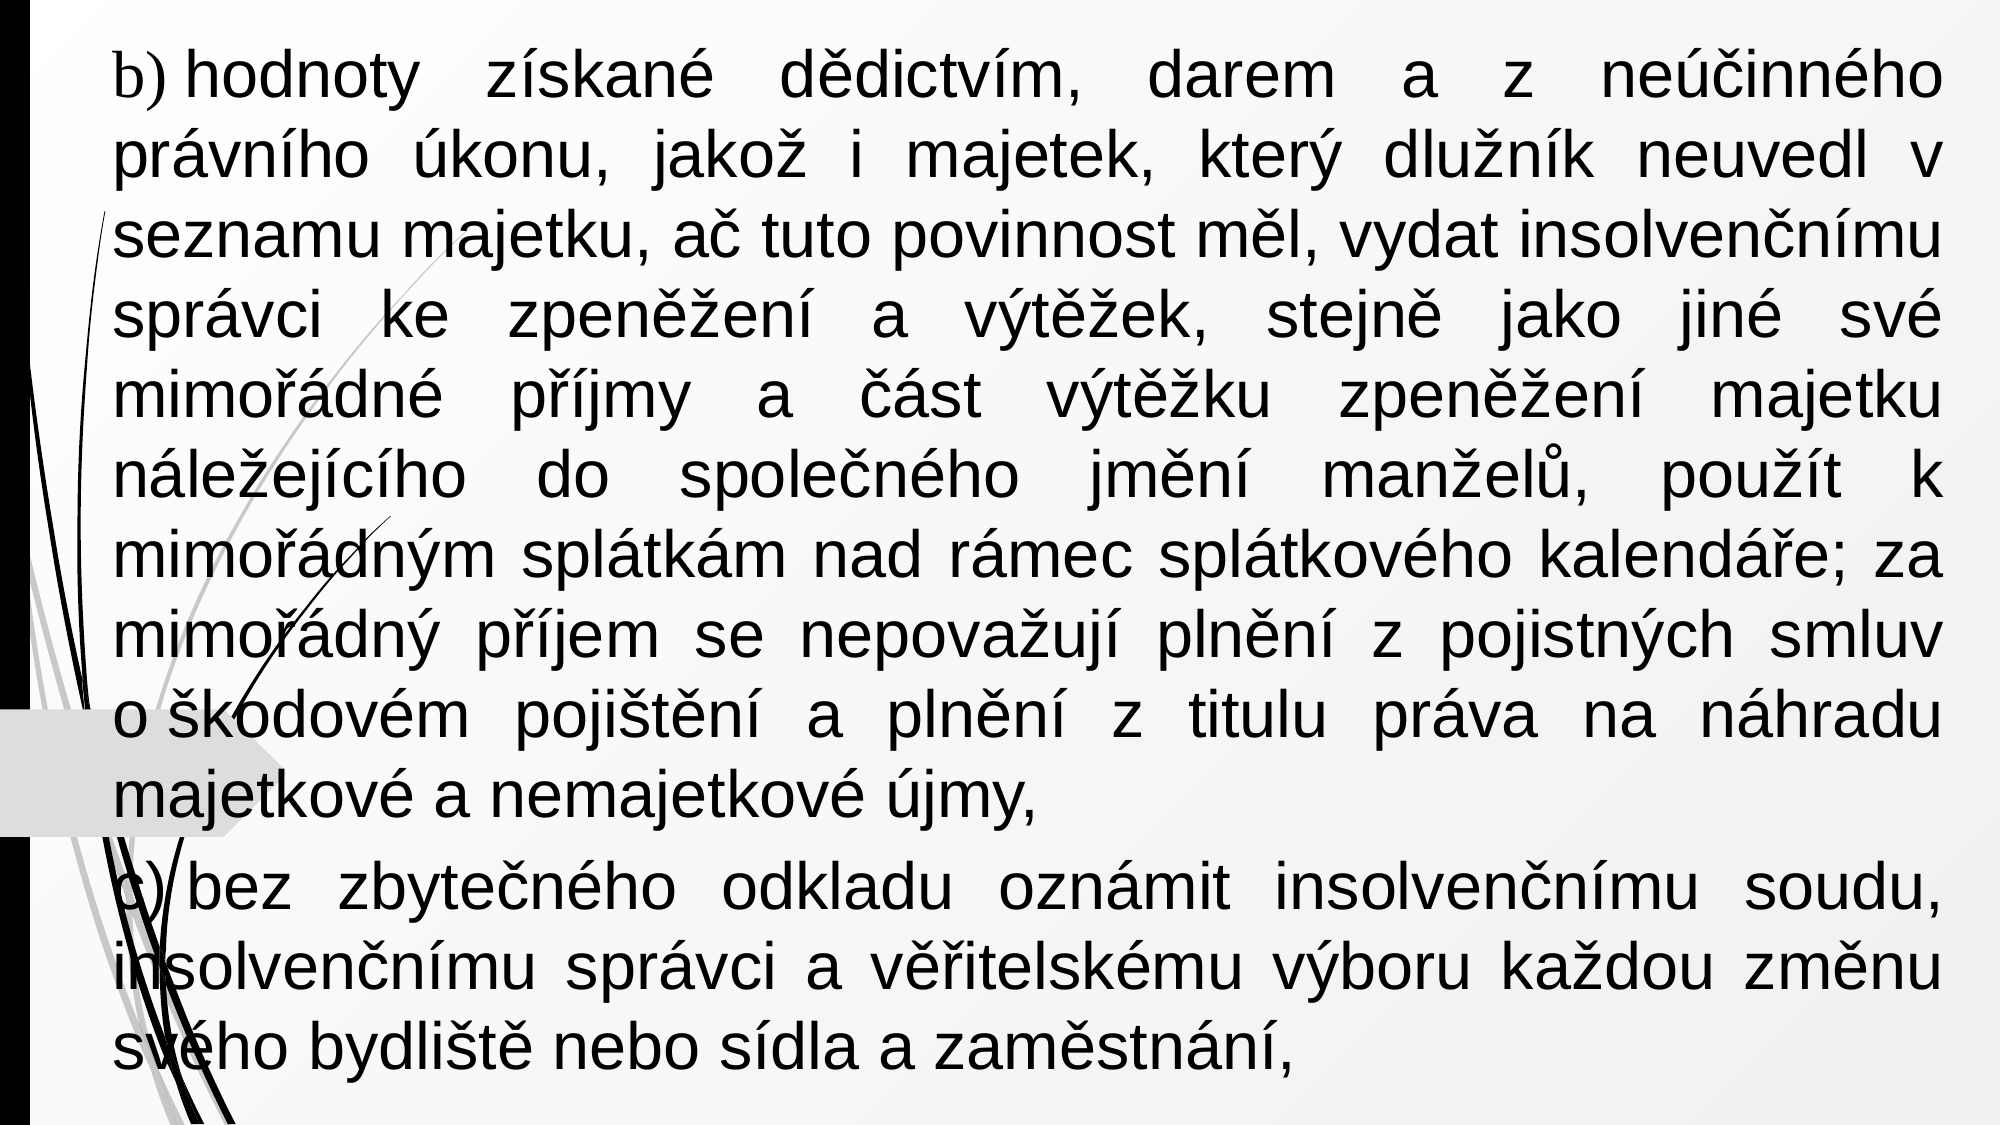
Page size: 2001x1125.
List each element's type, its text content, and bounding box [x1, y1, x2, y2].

text_box b) hodnoty získané dědictvím, darem a z neúčinného právního úkonu, jakož i majetek, který dlužník neuvedl v seznamu majetku, ač tuto povinnost měl, vydat insolvenčnímu správci ke zpeněžení a výtěžek, stejně jako jiné své mimořádné příjmy a část výtěžku zpeněžení majetku náležejícího do společného jmění manželů, použít k mimořádným splátkám nad rámec splátkového kalendáře; za mimořádný příjem se nepovažují plnění z pojistných smluv o škodovém pojištění a plnění z titulu práva na náhradu majetkové a nemajetkové újmy, c) bez zbytečného odkladu oznámit insolvenčnímu soudu, insolvenčnímu správci a věřitelskému výboru každou změnu svého bydliště nebo sídla a zaměstnání, [97, 23, 1961, 1091]
